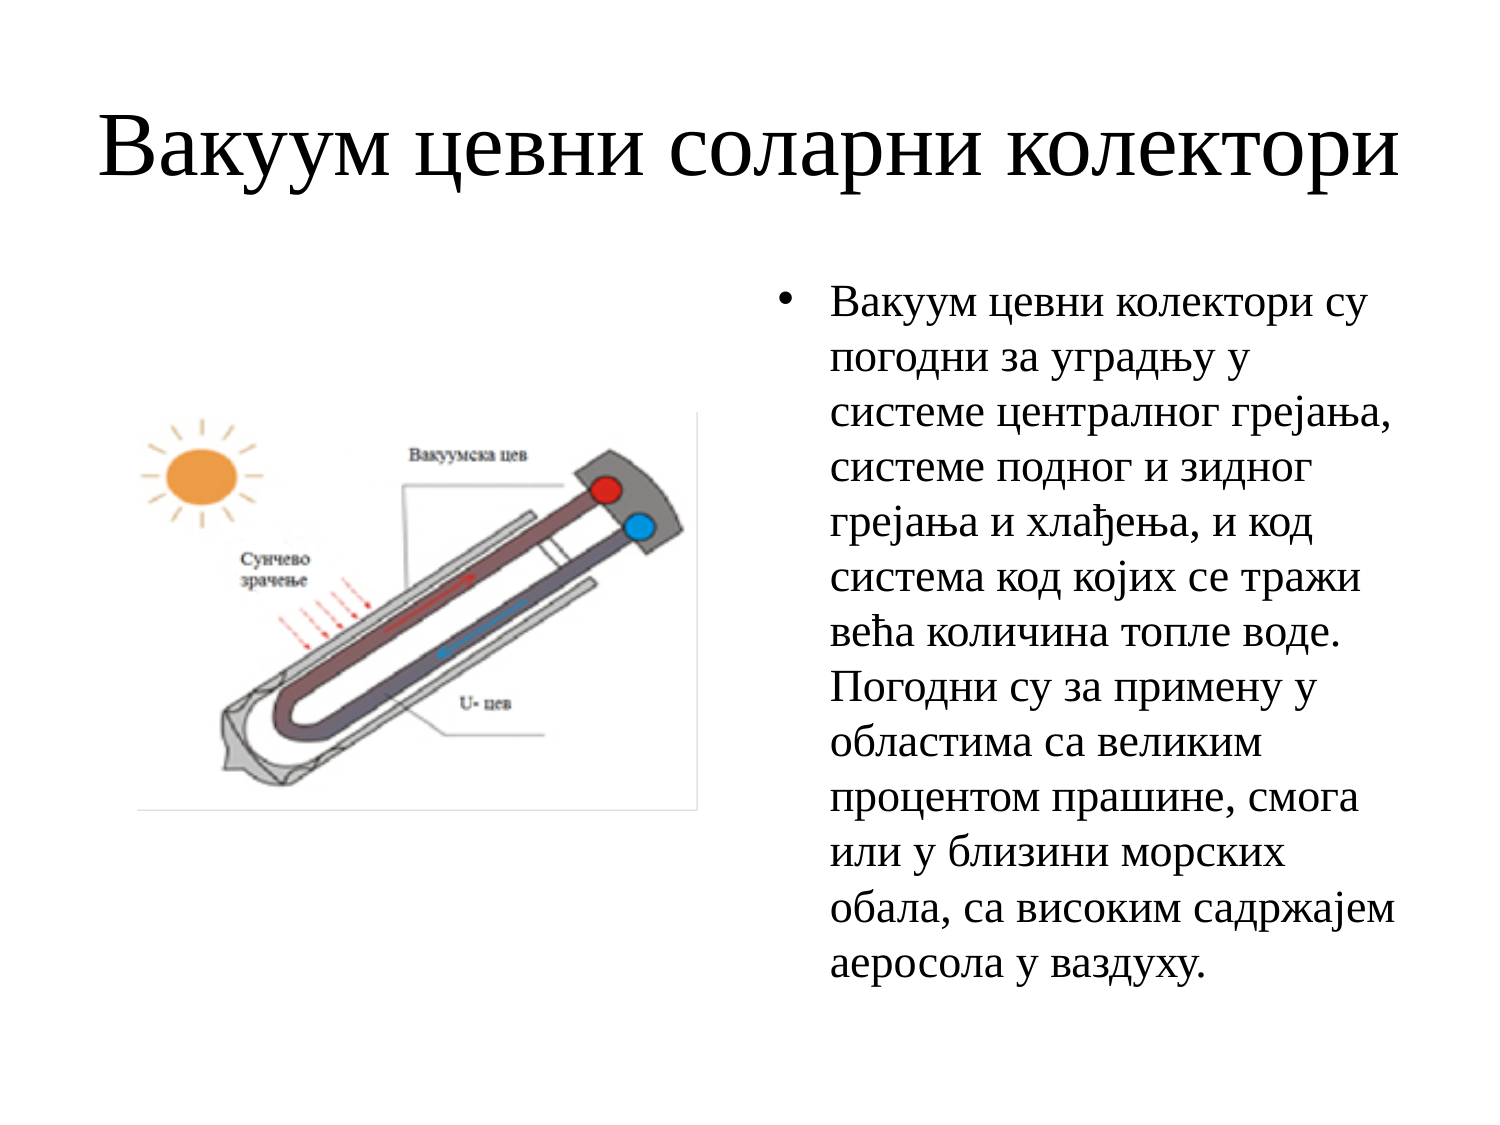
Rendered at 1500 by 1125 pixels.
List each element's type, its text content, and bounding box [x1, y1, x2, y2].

list Вакуум цевни колектори су погодни за уградњу у системе централног грејања, системе подног и зидног грејања и хлађења, и код система код којих се тражи већа количина топле воде. Погодни су за примену у областима са великим процентом прашине, смога или у близини морских обала, са високим садржајем аеросола у ваздуху. [762, 262, 1425, 1005]
title Вакуум цевни соларни колектори [75, 45, 1425, 233]
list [137, 412, 701, 813]
